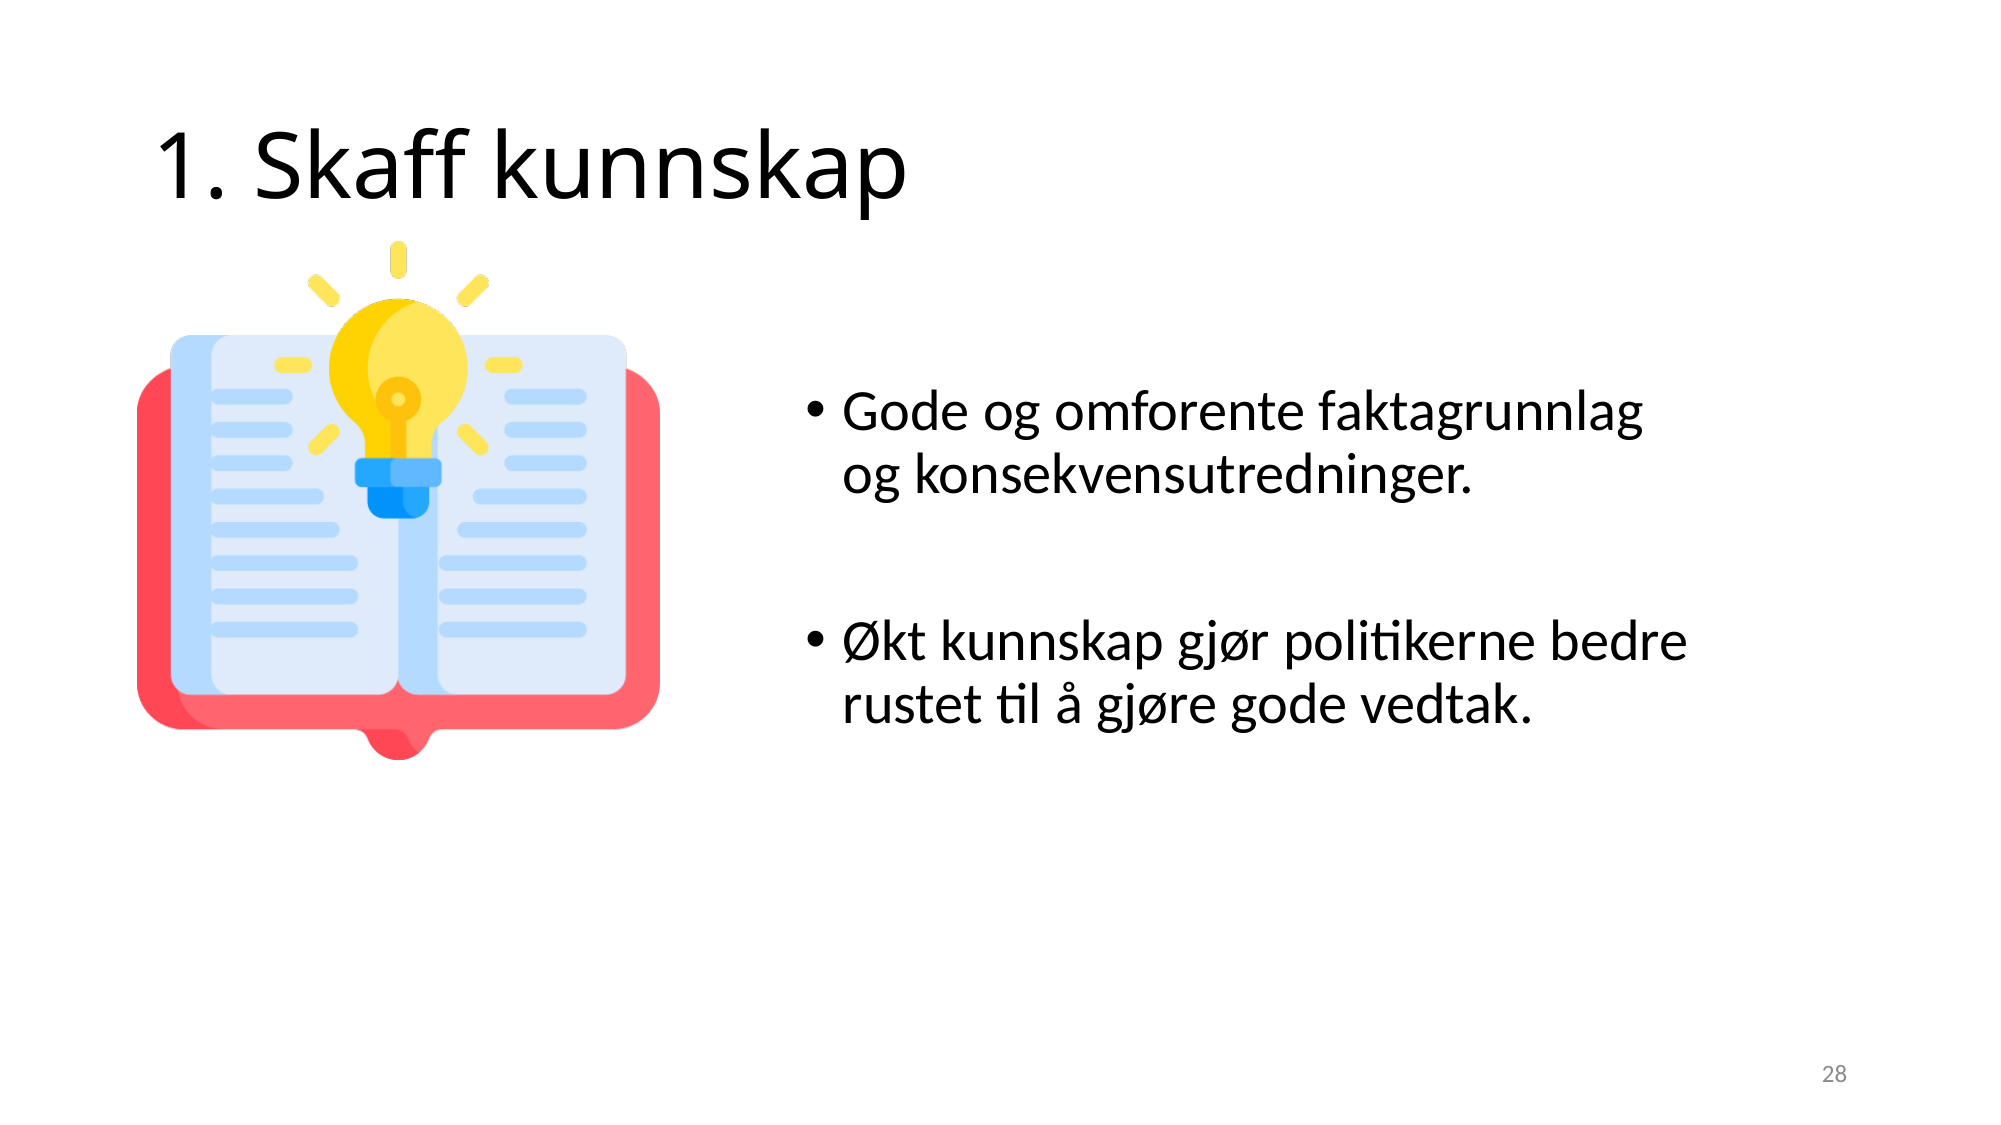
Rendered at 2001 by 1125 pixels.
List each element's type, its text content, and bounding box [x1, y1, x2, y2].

title 1. Skaff kunnskap [137, 59, 1863, 278]
list Gode og omforente faktagrunnlag og konsekvensutredninger. Økt kunnskap gjør politikerne bedre rustet til å gjøre gode vedtak. [790, 372, 1727, 846]
picture [137, 239, 660, 762]
slide_number 28 [1412, 1042, 1863, 1103]
